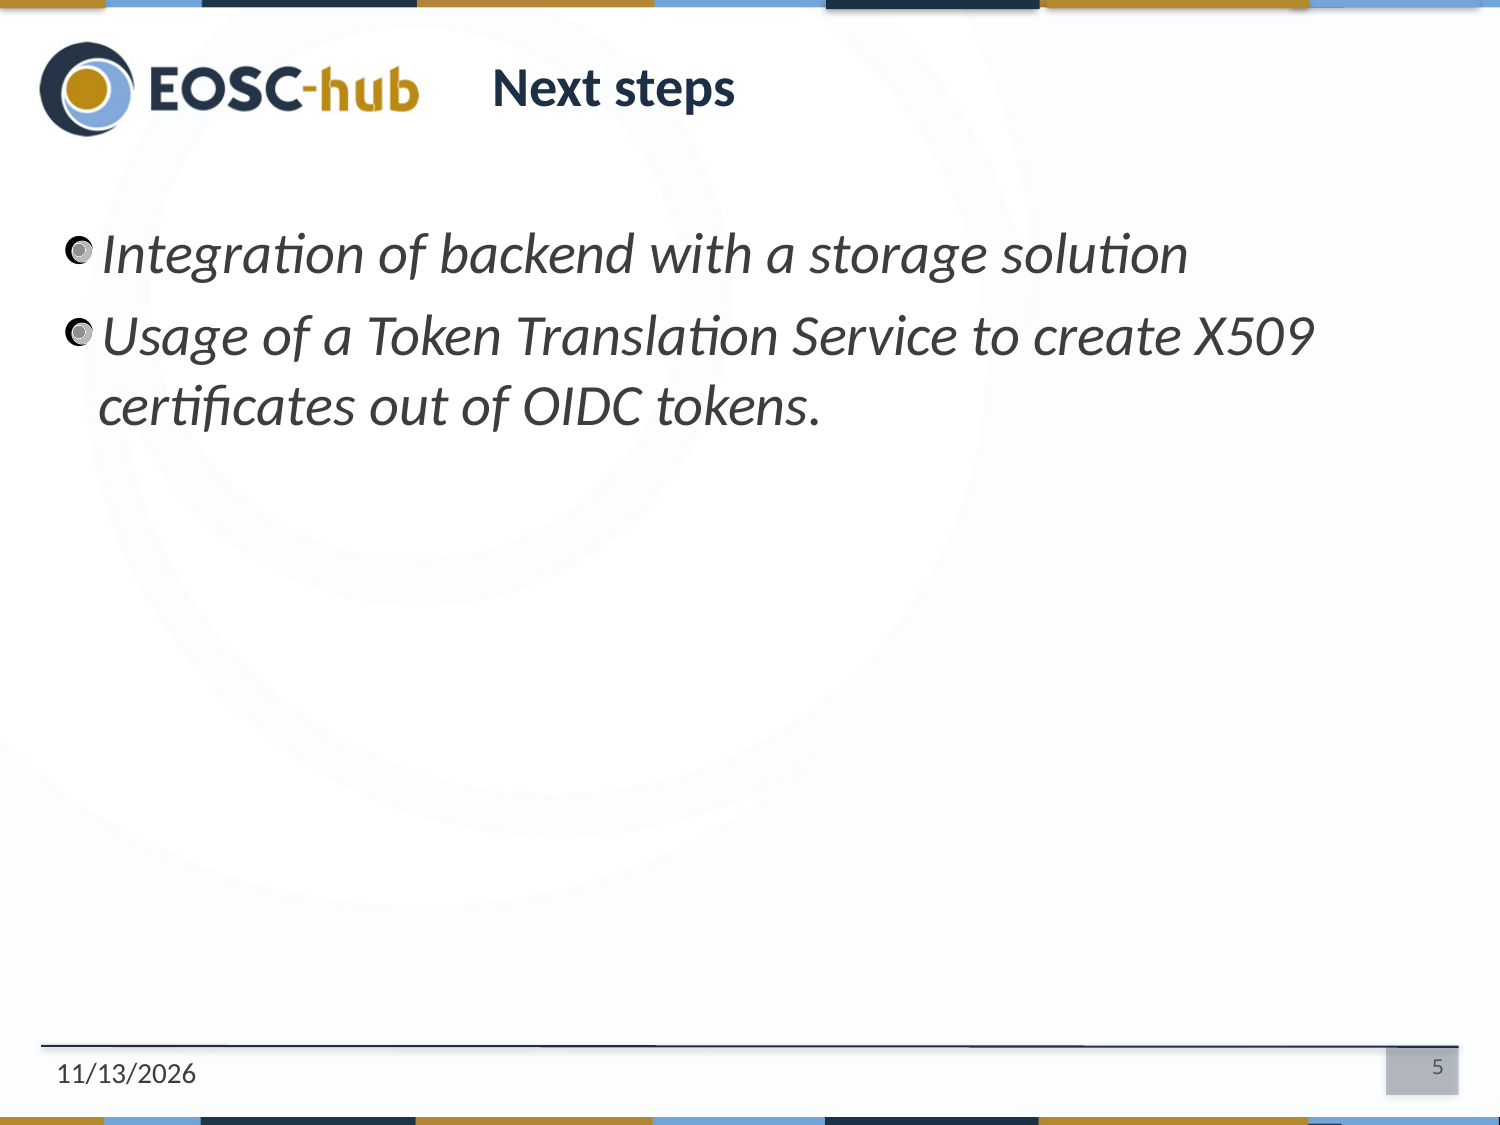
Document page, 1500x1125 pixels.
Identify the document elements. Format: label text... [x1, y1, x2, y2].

text_box 11/9/2018 [41, 1046, 392, 1094]
text_box Integration of backend with a storage solution Usage of a Token Translation Service to create X509 certificates out of OIDC tokens. [41, 208, 1459, 1005]
text_box 5 [1074, 1046, 1459, 1094]
picture [0, 0, 1500, 1125]
text_box Next steps [477, 42, 1422, 126]
